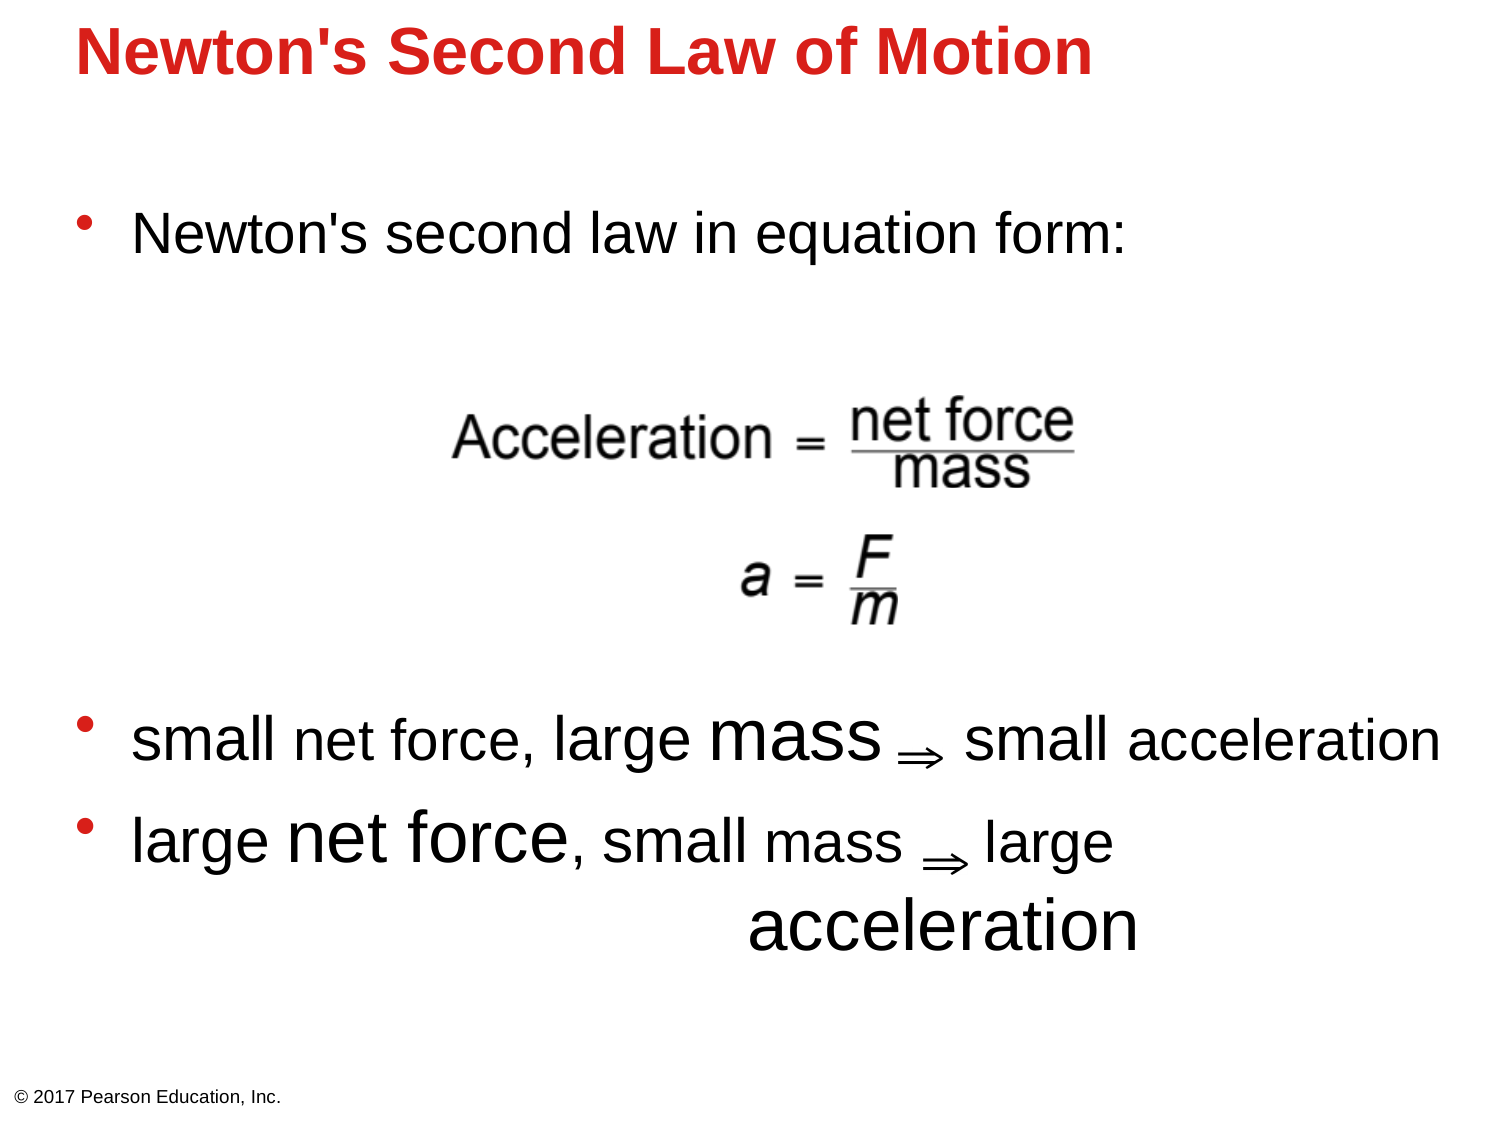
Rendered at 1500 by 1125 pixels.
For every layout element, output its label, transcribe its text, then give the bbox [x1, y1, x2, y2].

picture [922, 853, 968, 876]
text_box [449, 395, 1076, 488]
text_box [737, 533, 899, 626]
footer © 2017 Pearson Education, Inc. [14, 1084, 900, 1115]
list Newton's second law in equation form: small net force, large mass small acceleration large net force, small mass large acceleration [59, 187, 1479, 1067]
title Newton's Second Law of Motion [0, 0, 1500, 96]
picture [898, 747, 944, 769]
